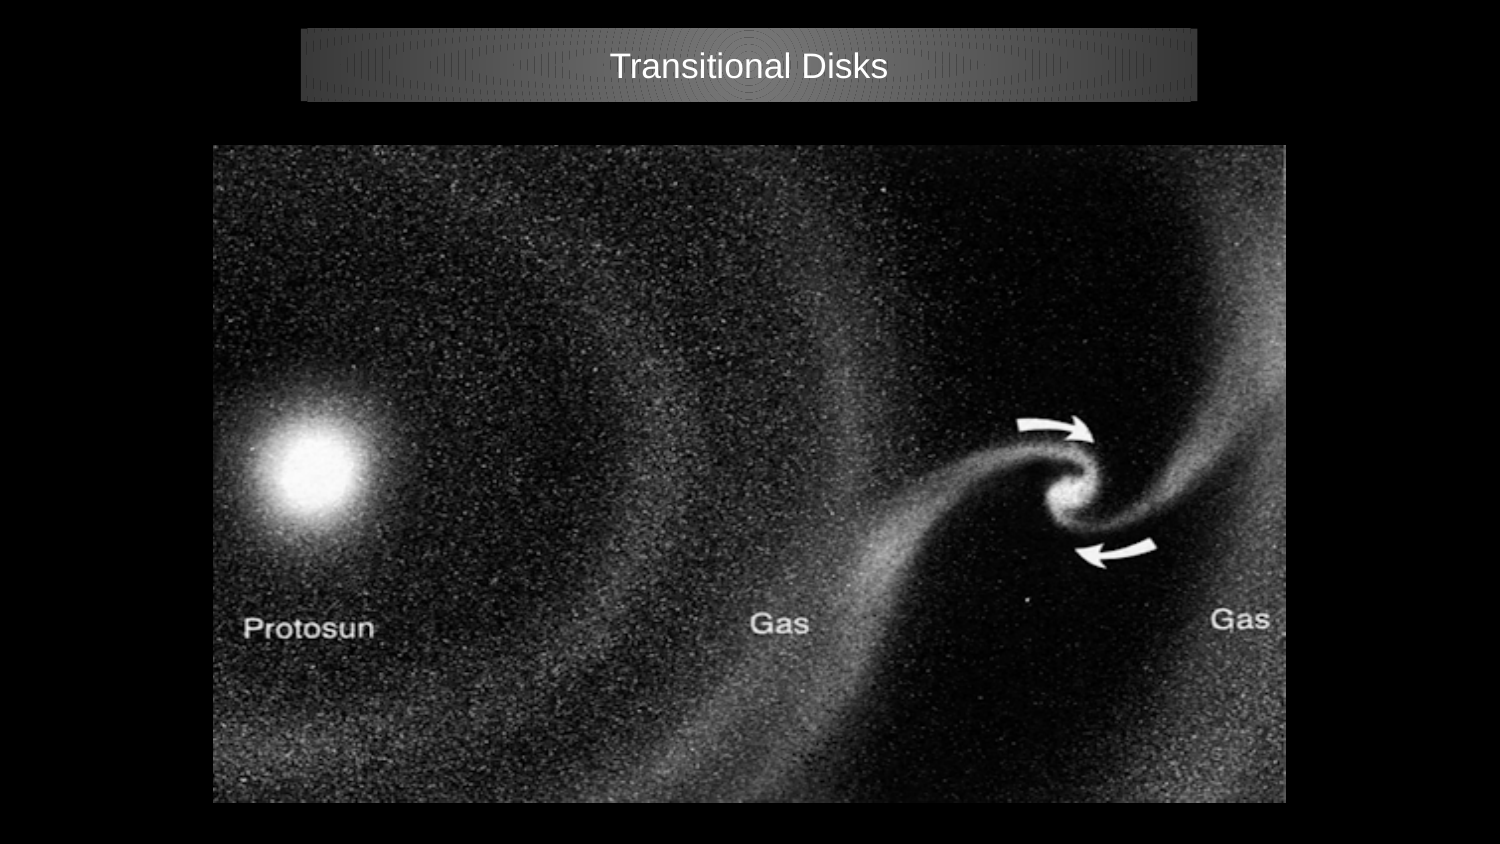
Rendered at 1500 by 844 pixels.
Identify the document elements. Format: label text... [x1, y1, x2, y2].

picture [212, 145, 1286, 803]
text_box Transitional Disks [300, 28, 1198, 102]
